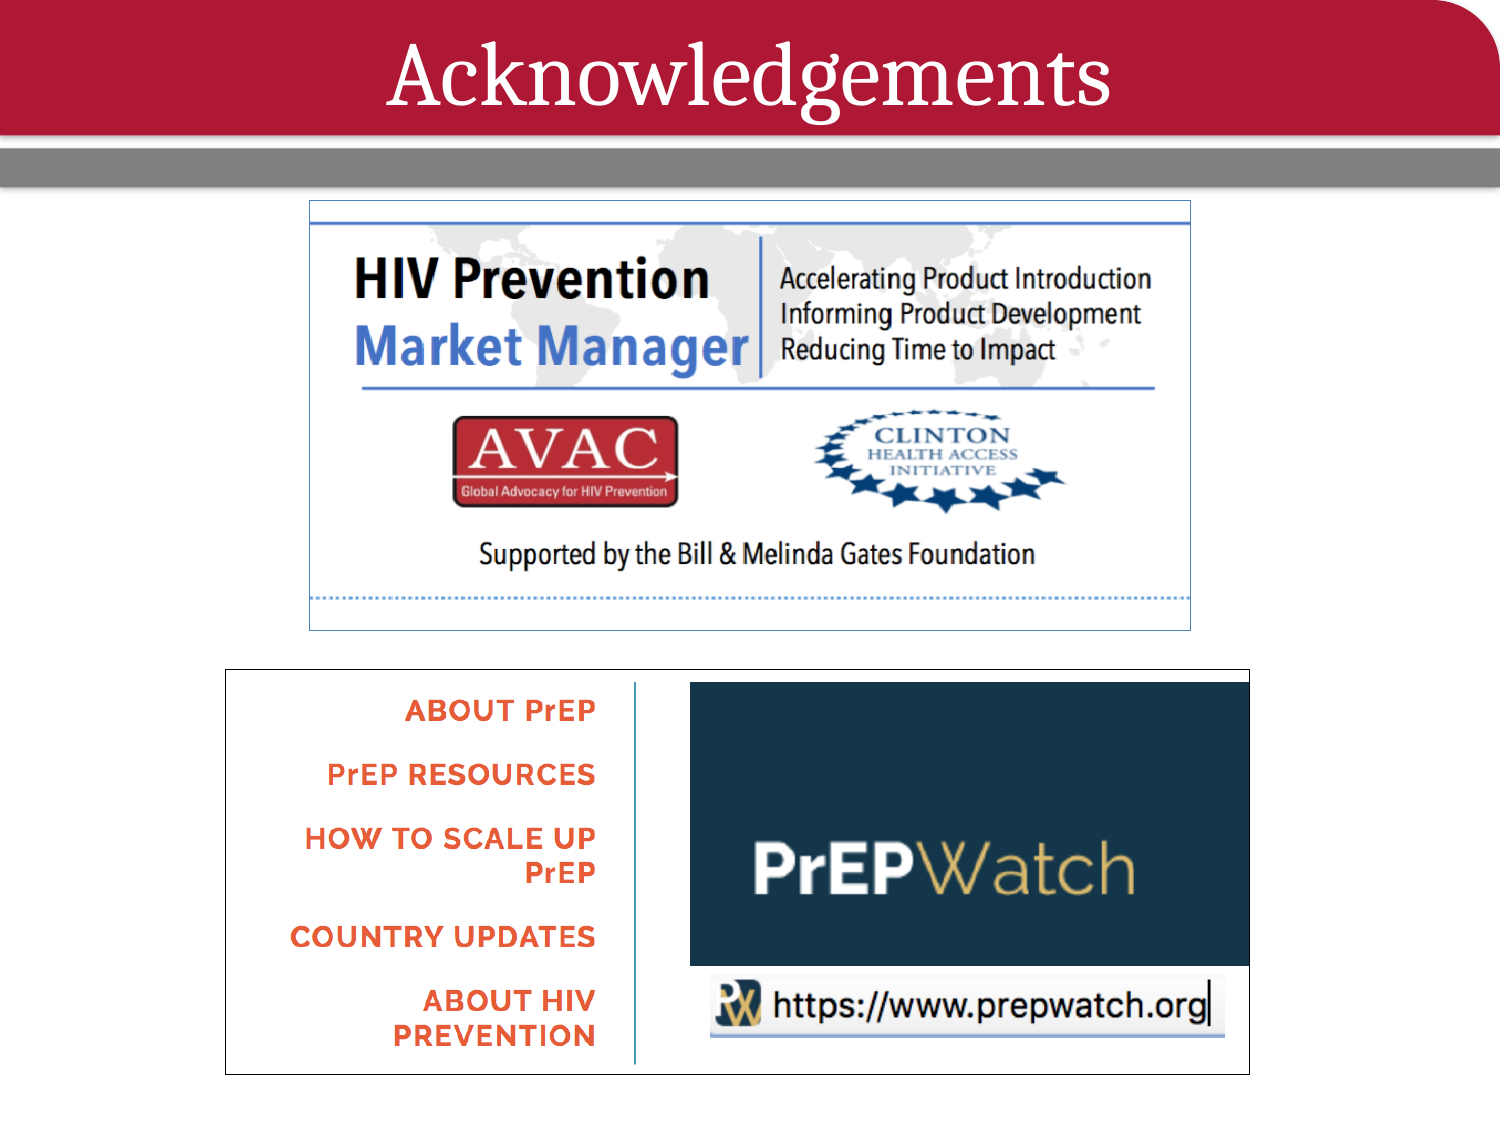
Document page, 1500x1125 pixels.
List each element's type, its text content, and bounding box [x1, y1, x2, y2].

picture [224, 669, 1250, 1076]
picture [309, 199, 1191, 631]
title Acknowledgements [0, 0, 1500, 138]
